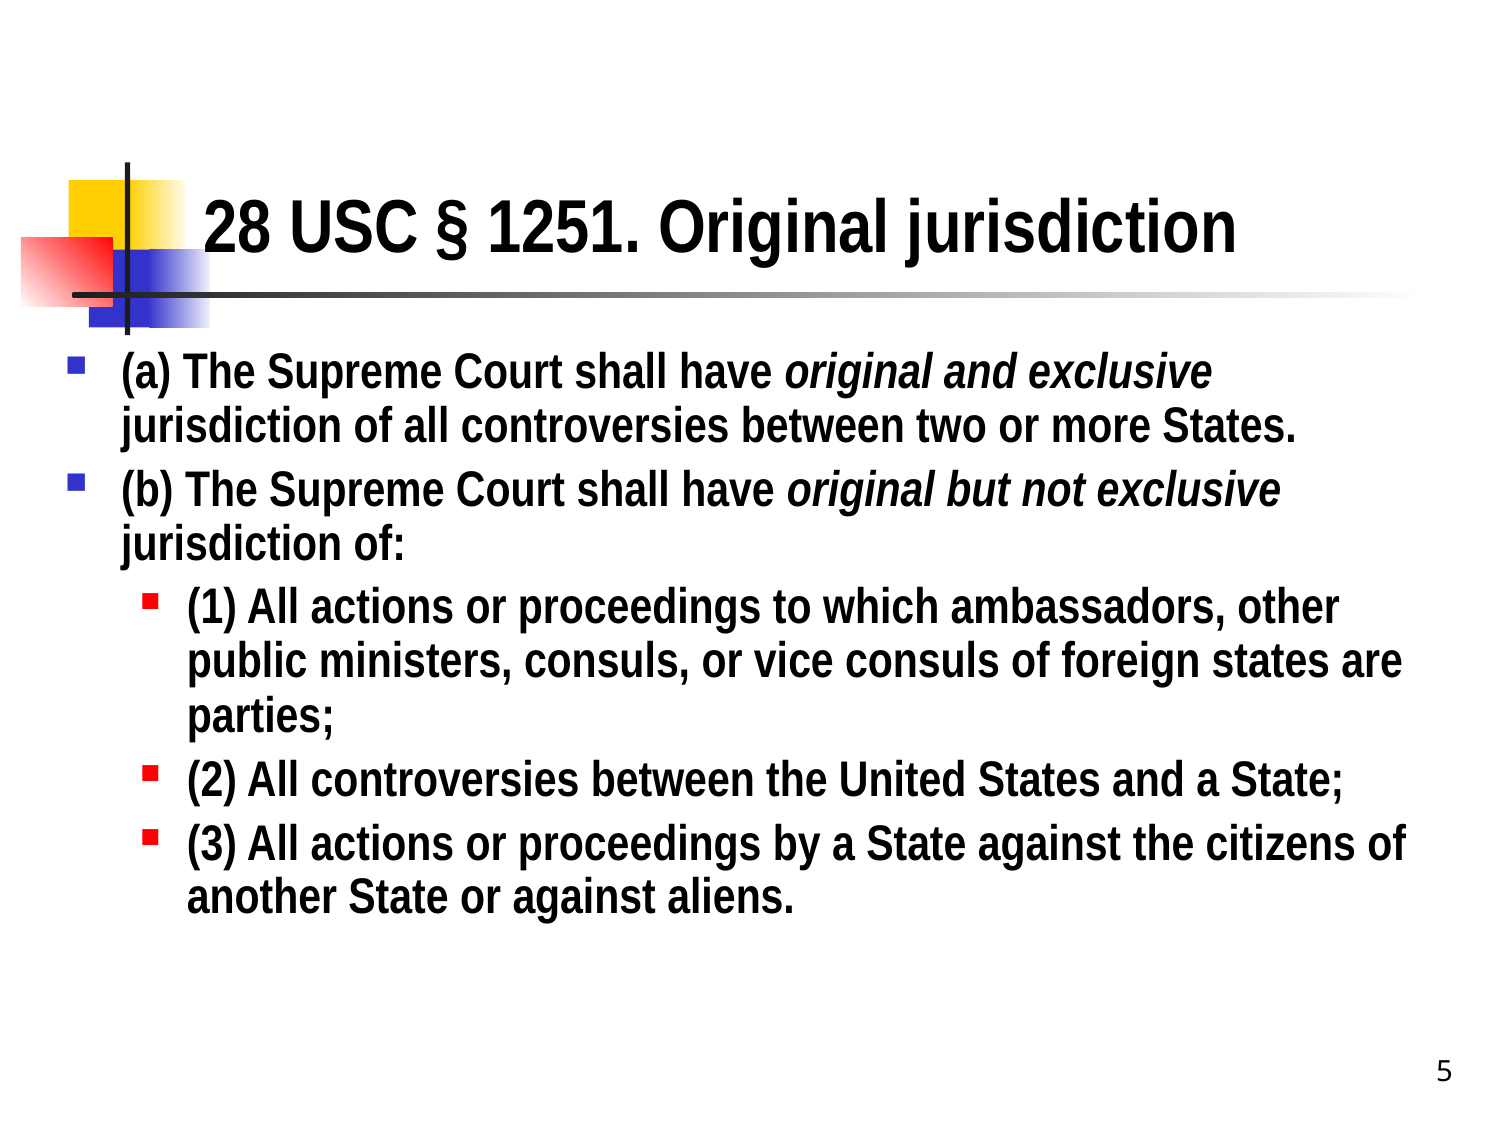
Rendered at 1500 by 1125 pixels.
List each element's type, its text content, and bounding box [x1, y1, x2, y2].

title 28 USC § 1251. Original jurisdiction [188, 35, 1468, 275]
slide_number 5 [1155, 1024, 1468, 1100]
list (a) The Supreme Court shall have original and exclusive jurisdiction of all controversies between two or more States. (b) The Supreme Court shall have original but not exclusive jurisdiction of: (1) All actions or proceedings to which ambassadors, other public ministers, consuls, or vice consuls of foreign states are parties; (2) All controversies between the United States and a State; (3) All actions or proceedings by a State against the citizens of another State or against aliens. [50, 337, 1450, 1075]
